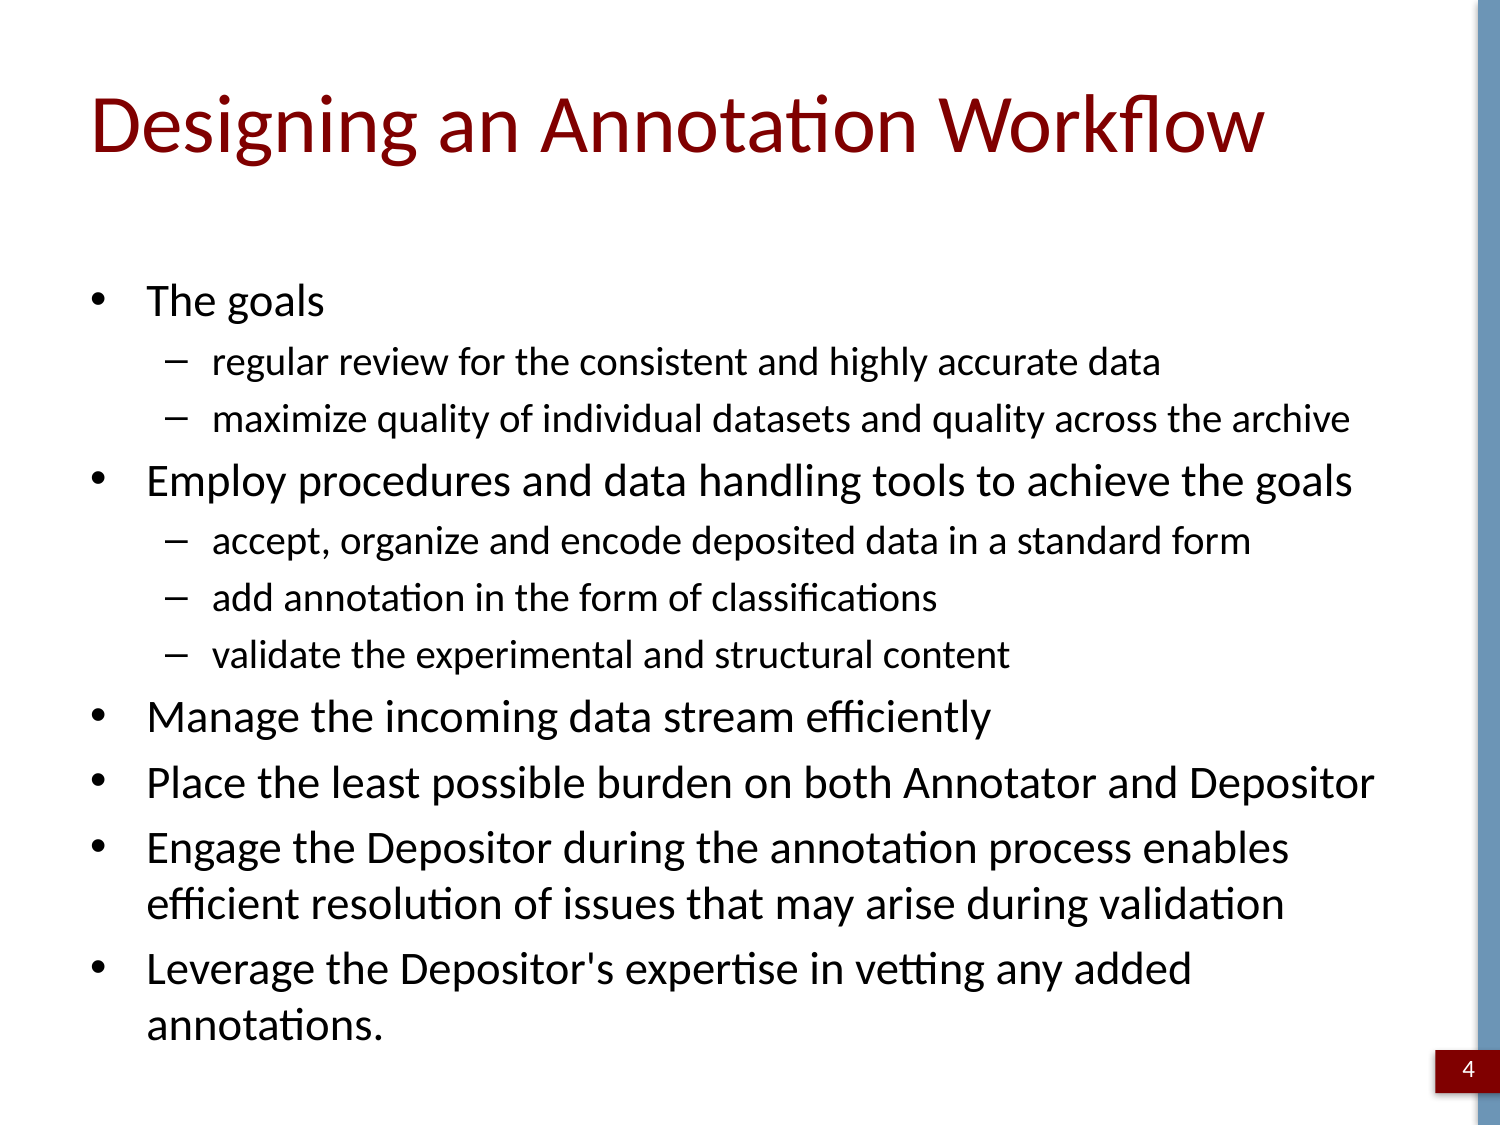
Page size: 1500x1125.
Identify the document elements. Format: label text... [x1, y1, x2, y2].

slide_number 4 [1435, 1037, 1500, 1098]
title Designing an Annotation Workflow [75, 45, 1425, 193]
list The goals regular review for the consistent and highly accurate data maximize quality of individual datasets and quality across the archive Employ procedures and data handling tools to achieve the goals accept, organize and encode deposited data in a standard form add annotation in the form of classifications validate the experimental and structural content Manage the incoming data stream efficiently Place the least possible burden on both Annotator and Depositor Engage the Depositor during the annotation process enables efficient resolution of issues that may arise during validation Leverage the Depositor's expertise in vetting any added annotations. [75, 262, 1425, 1108]
